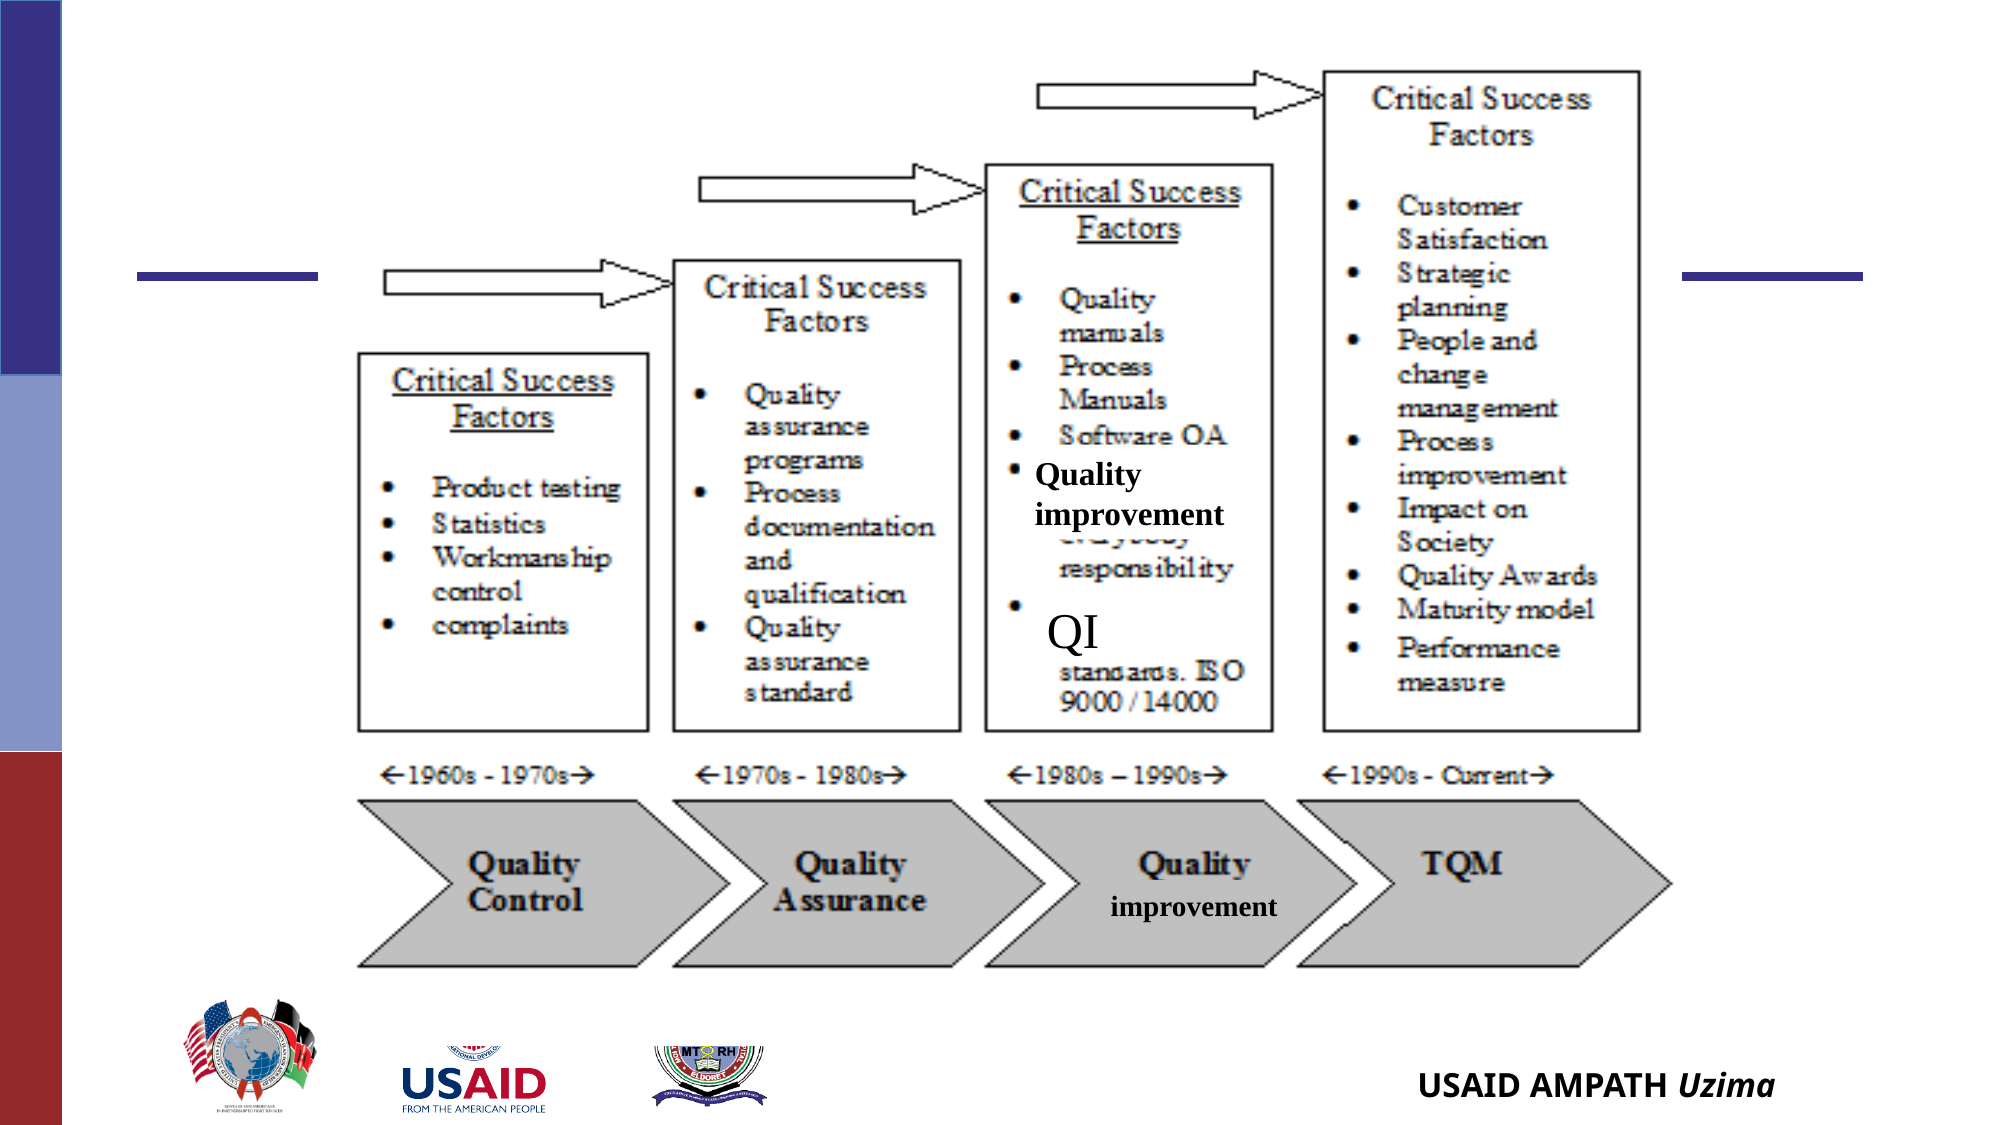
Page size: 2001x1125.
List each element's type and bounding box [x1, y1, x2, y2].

picture [183, 999, 317, 1114]
picture [318, 35, 1682, 1125]
